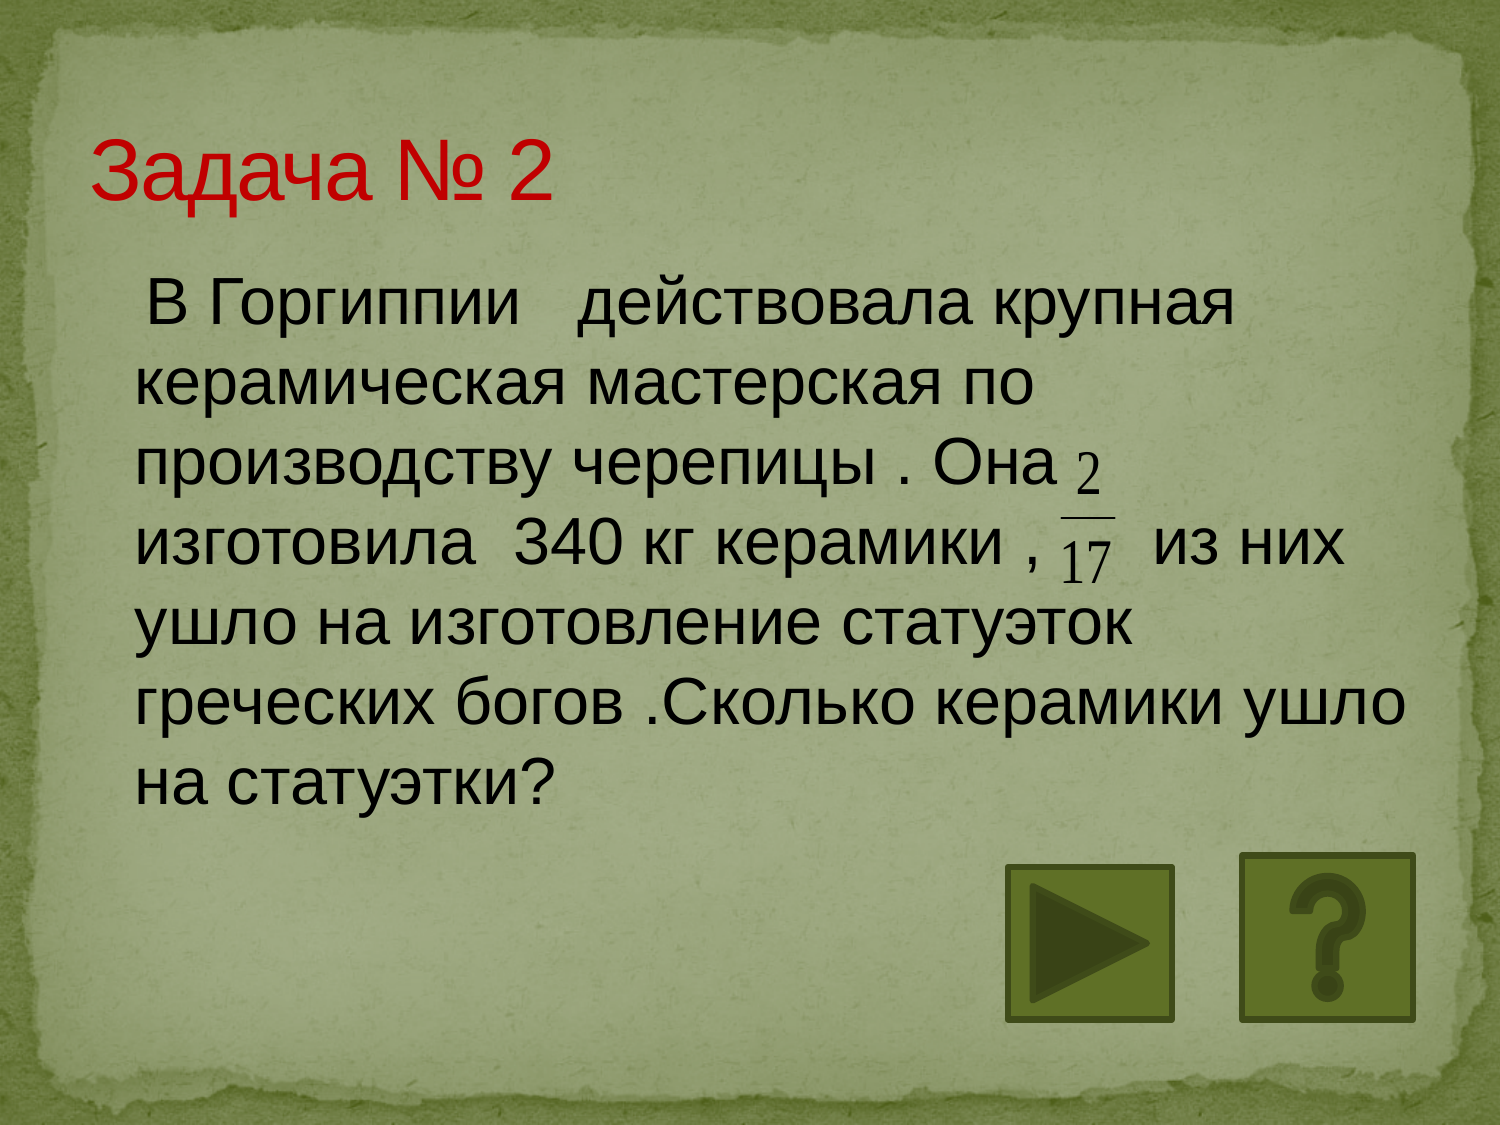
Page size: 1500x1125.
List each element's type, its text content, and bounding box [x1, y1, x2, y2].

text_box [1239, 852, 1416, 1023]
title Задача № 2 [74, 24, 1425, 225]
text_box [1005, 864, 1175, 1023]
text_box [1054, 435, 1126, 596]
list В Горгиппии действовала крупная керамическая мастерская по производству черепицы . Она изготовила 340 кг керамики , из них ушло на изготовление статуэток греческих богов .Сколько керамики ушло на статуэтки? [75, 249, 1425, 1000]
